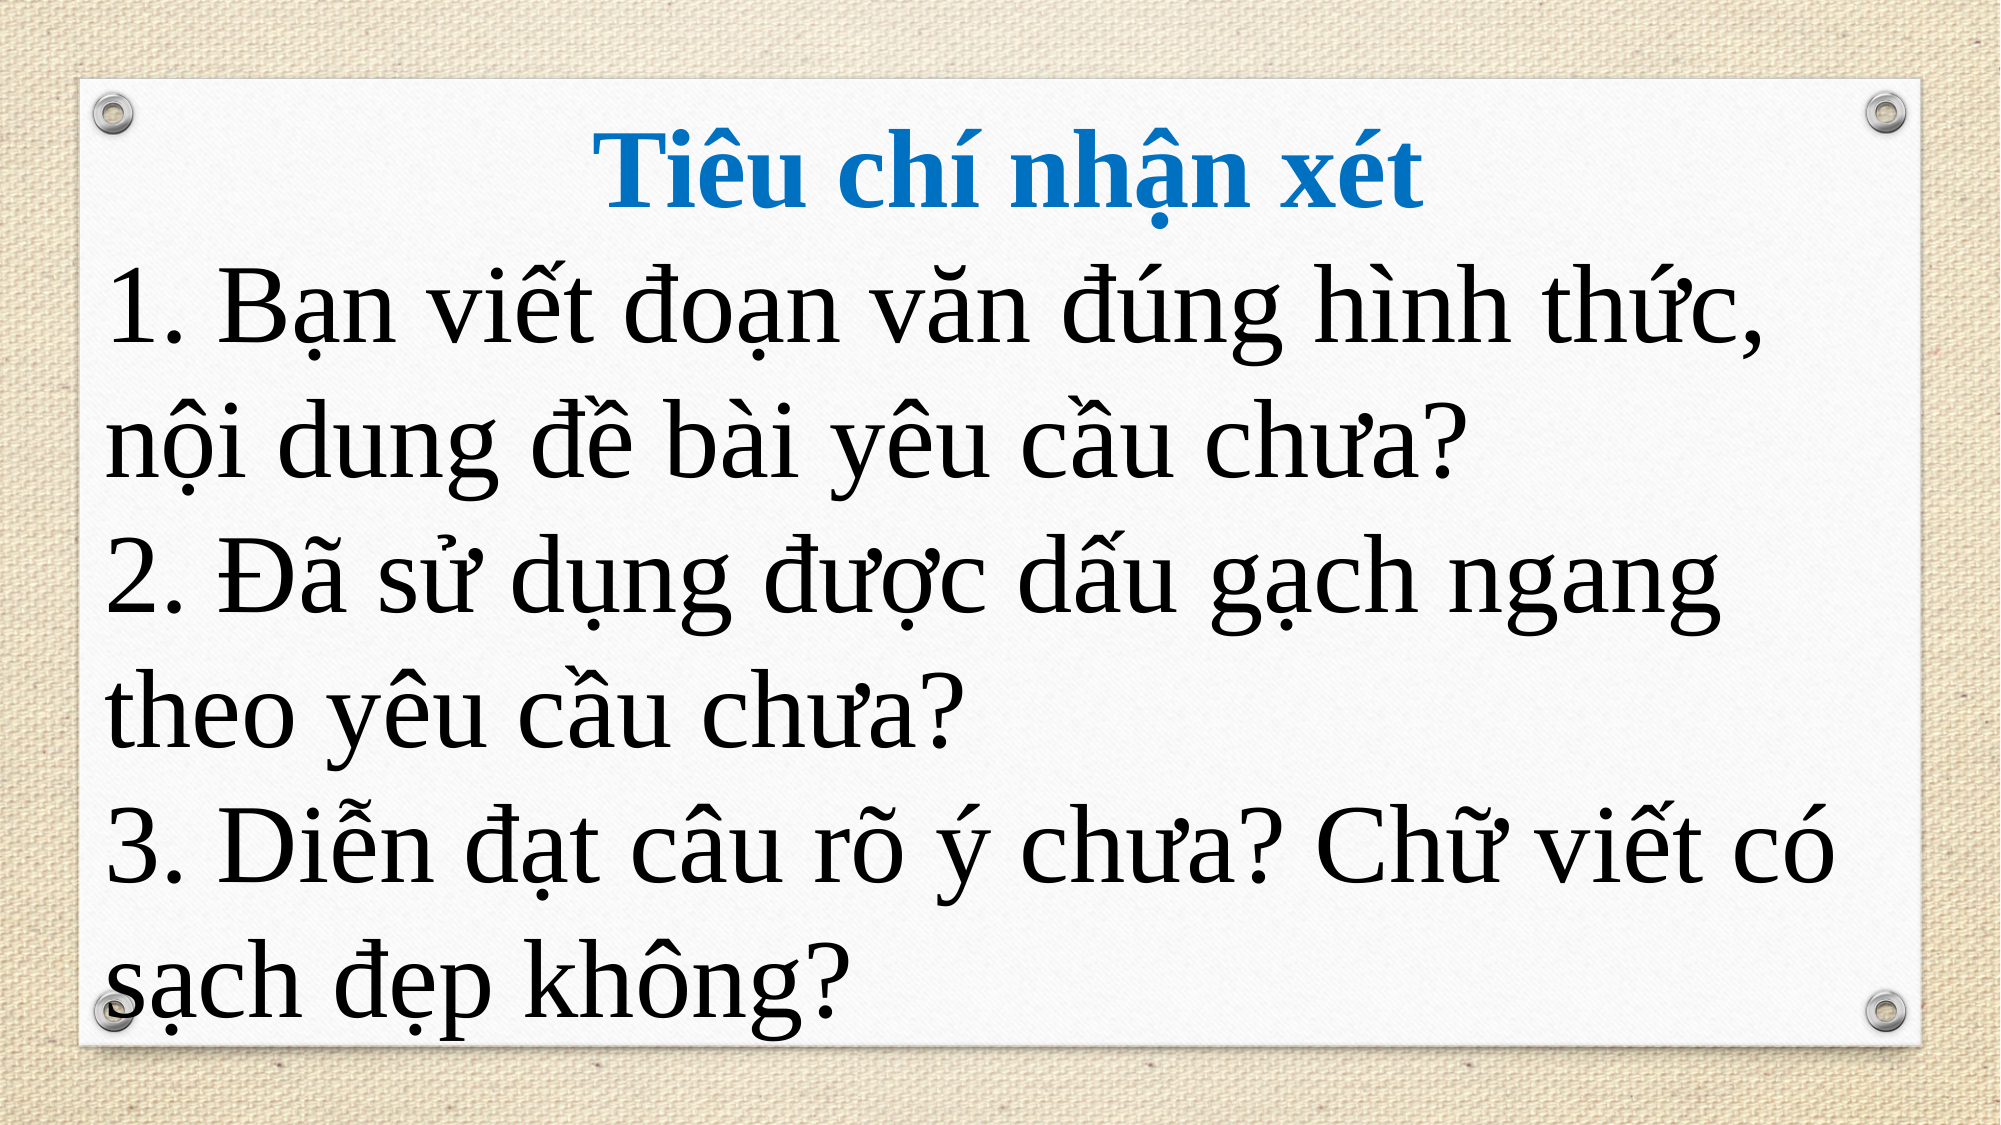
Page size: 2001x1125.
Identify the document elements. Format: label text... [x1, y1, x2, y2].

text_box Tiêu chí nhận xét 1. Bạn viết đoạn văn đúng hình thức, nội dung đề bài yêu cầu chưa? 2. Đã sử dụng được dấu gạch ngang theo yêu cầu chưa? 3. Diễn đạt câu rõ ý chưa? Chữ viết có sạch đẹp không? [89, 87, 1928, 1048]
picture [0, 0, 2001, 1125]
